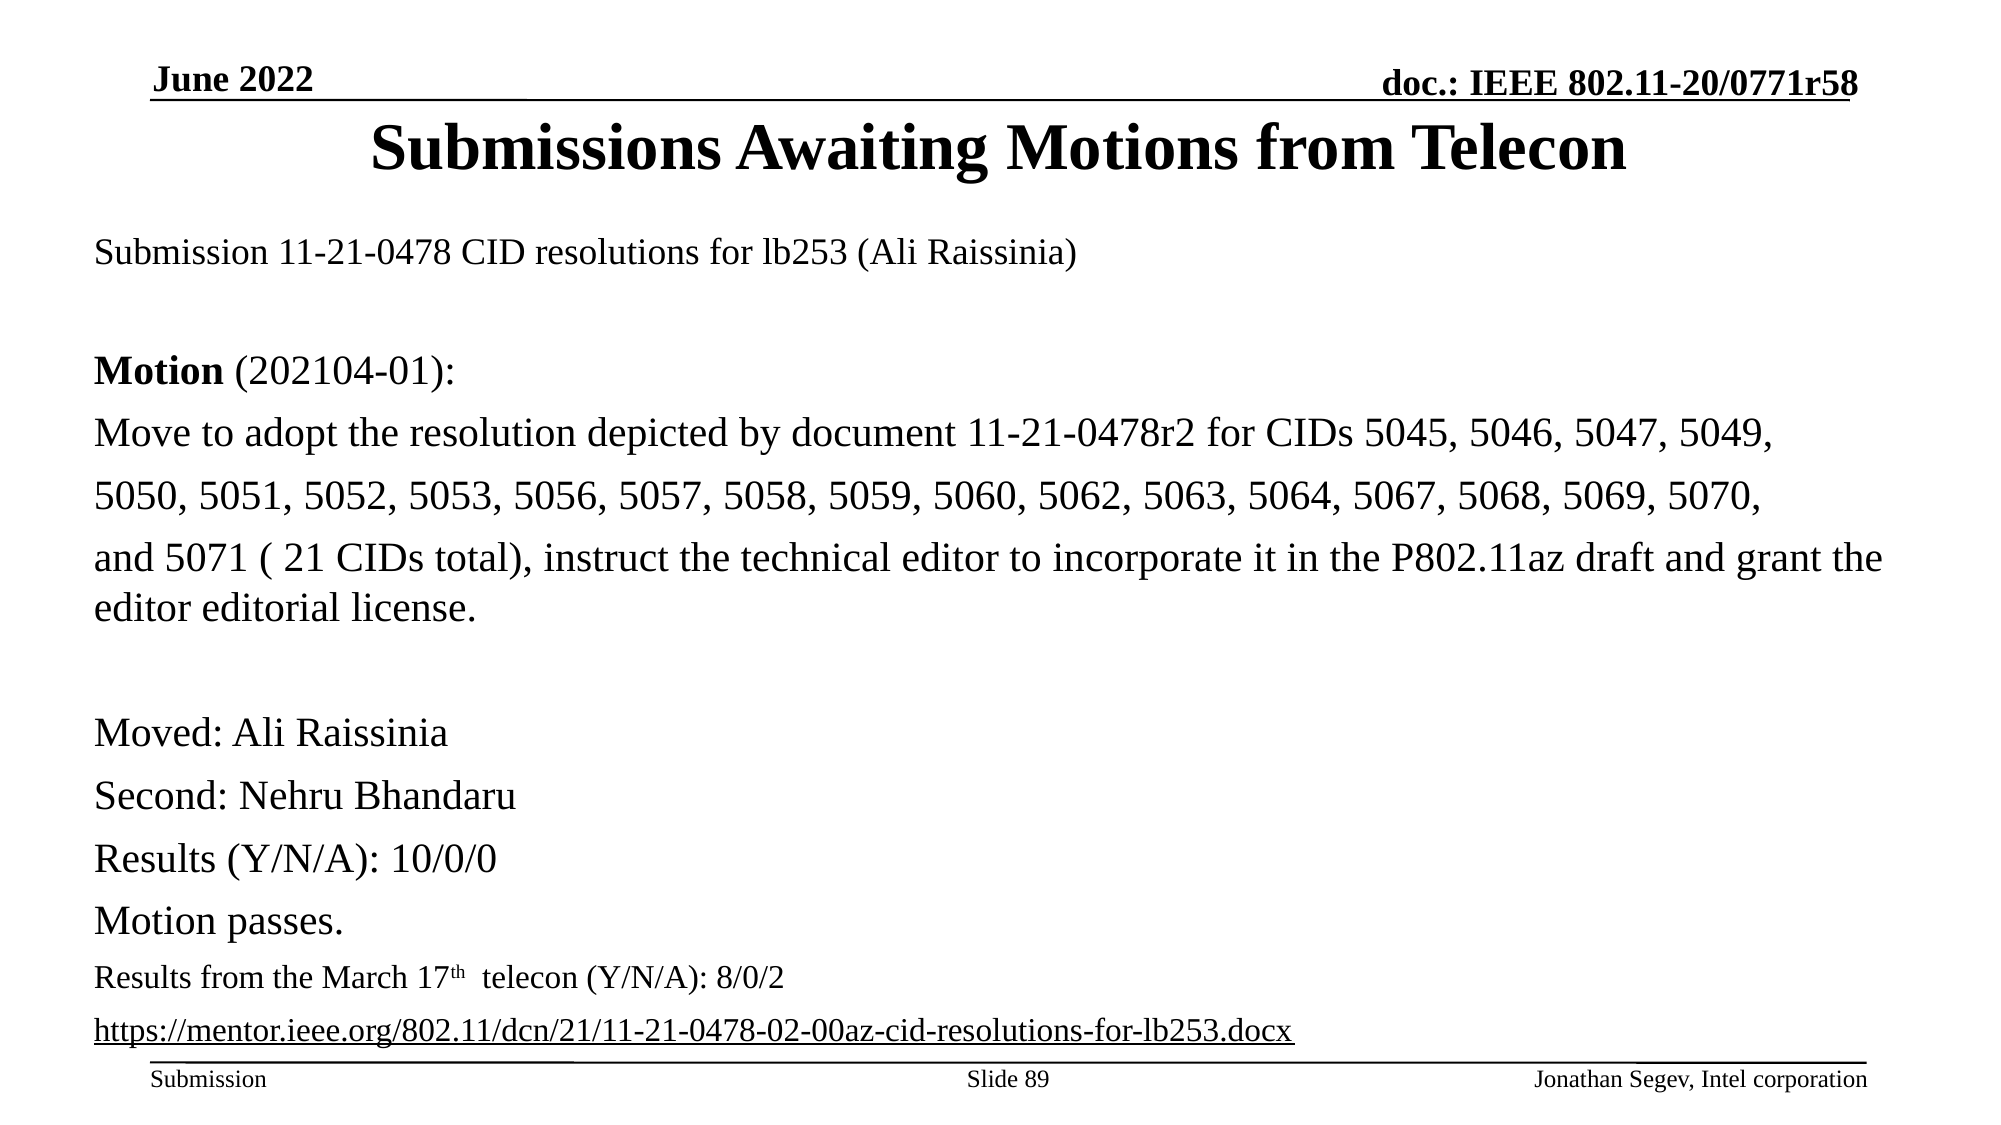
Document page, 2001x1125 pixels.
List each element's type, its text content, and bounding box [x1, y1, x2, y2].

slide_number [152, 54, 563, 100]
title Submissions Awaiting Motions from Telecon [149, 112, 1850, 173]
footer Jonathan Segev, Intel corporation [1171, 1061, 1869, 1093]
list Submission 11-21-0478 CID resolutions for lb253 (Ali Raissinia) Motion (202104-01): Move to adopt the resolution depicted by document 11-21-0478r2 for CIDs 5045, 5046, 5047, 5049, 5050, 5051, 5052, 5053, 5056, 5057, 5058, 5059, 5060, 5062, 5063, 5064, 5067, 5068, 5069, 5070, and 5071 ( 21 CIDs total), instruct the technical editor to incorporate it in the P802.11az draft and grant the editor editorial license. Moved: Ali Raissinia Second: Nehru Bhandaru Results (Y/N/A): 10/0/0 Motion passes. Results from the March 17th telecon (Y/N/A): 8/0/2 https://mentor.ieee.org/802.11/dcn/21/11-21-0478-02-00az-cid-resolutions-for-lb253.docx [78, 219, 1922, 1000]
slide_number Slide 89 [950, 1061, 1067, 1123]
